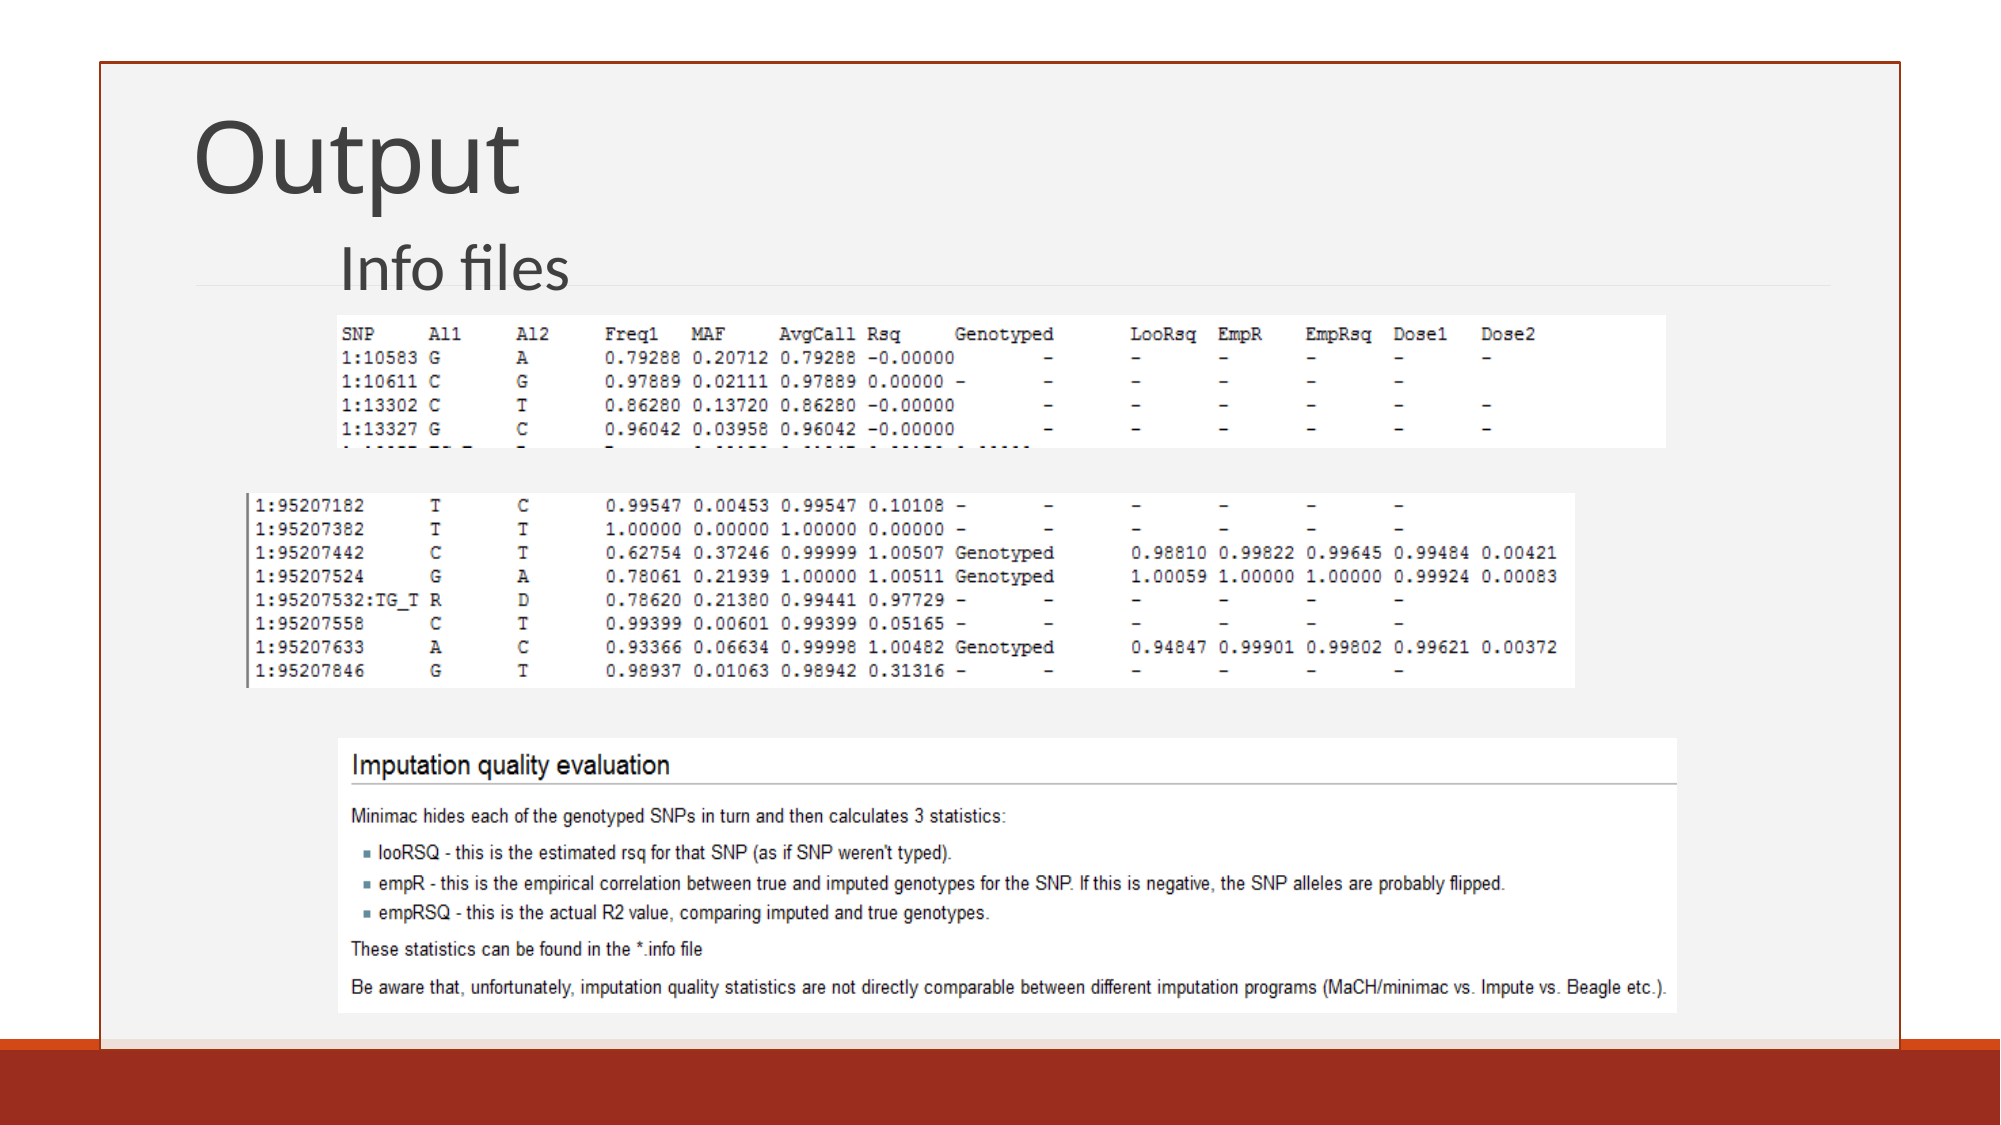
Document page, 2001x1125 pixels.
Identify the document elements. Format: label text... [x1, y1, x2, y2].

title Output [176, 0, 1827, 222]
list Info files [324, 224, 1575, 490]
picture [338, 738, 1776, 1013]
list Info files [324, 696, 1575, 1013]
picture [336, 315, 1667, 448]
picture [246, 493, 1576, 689]
